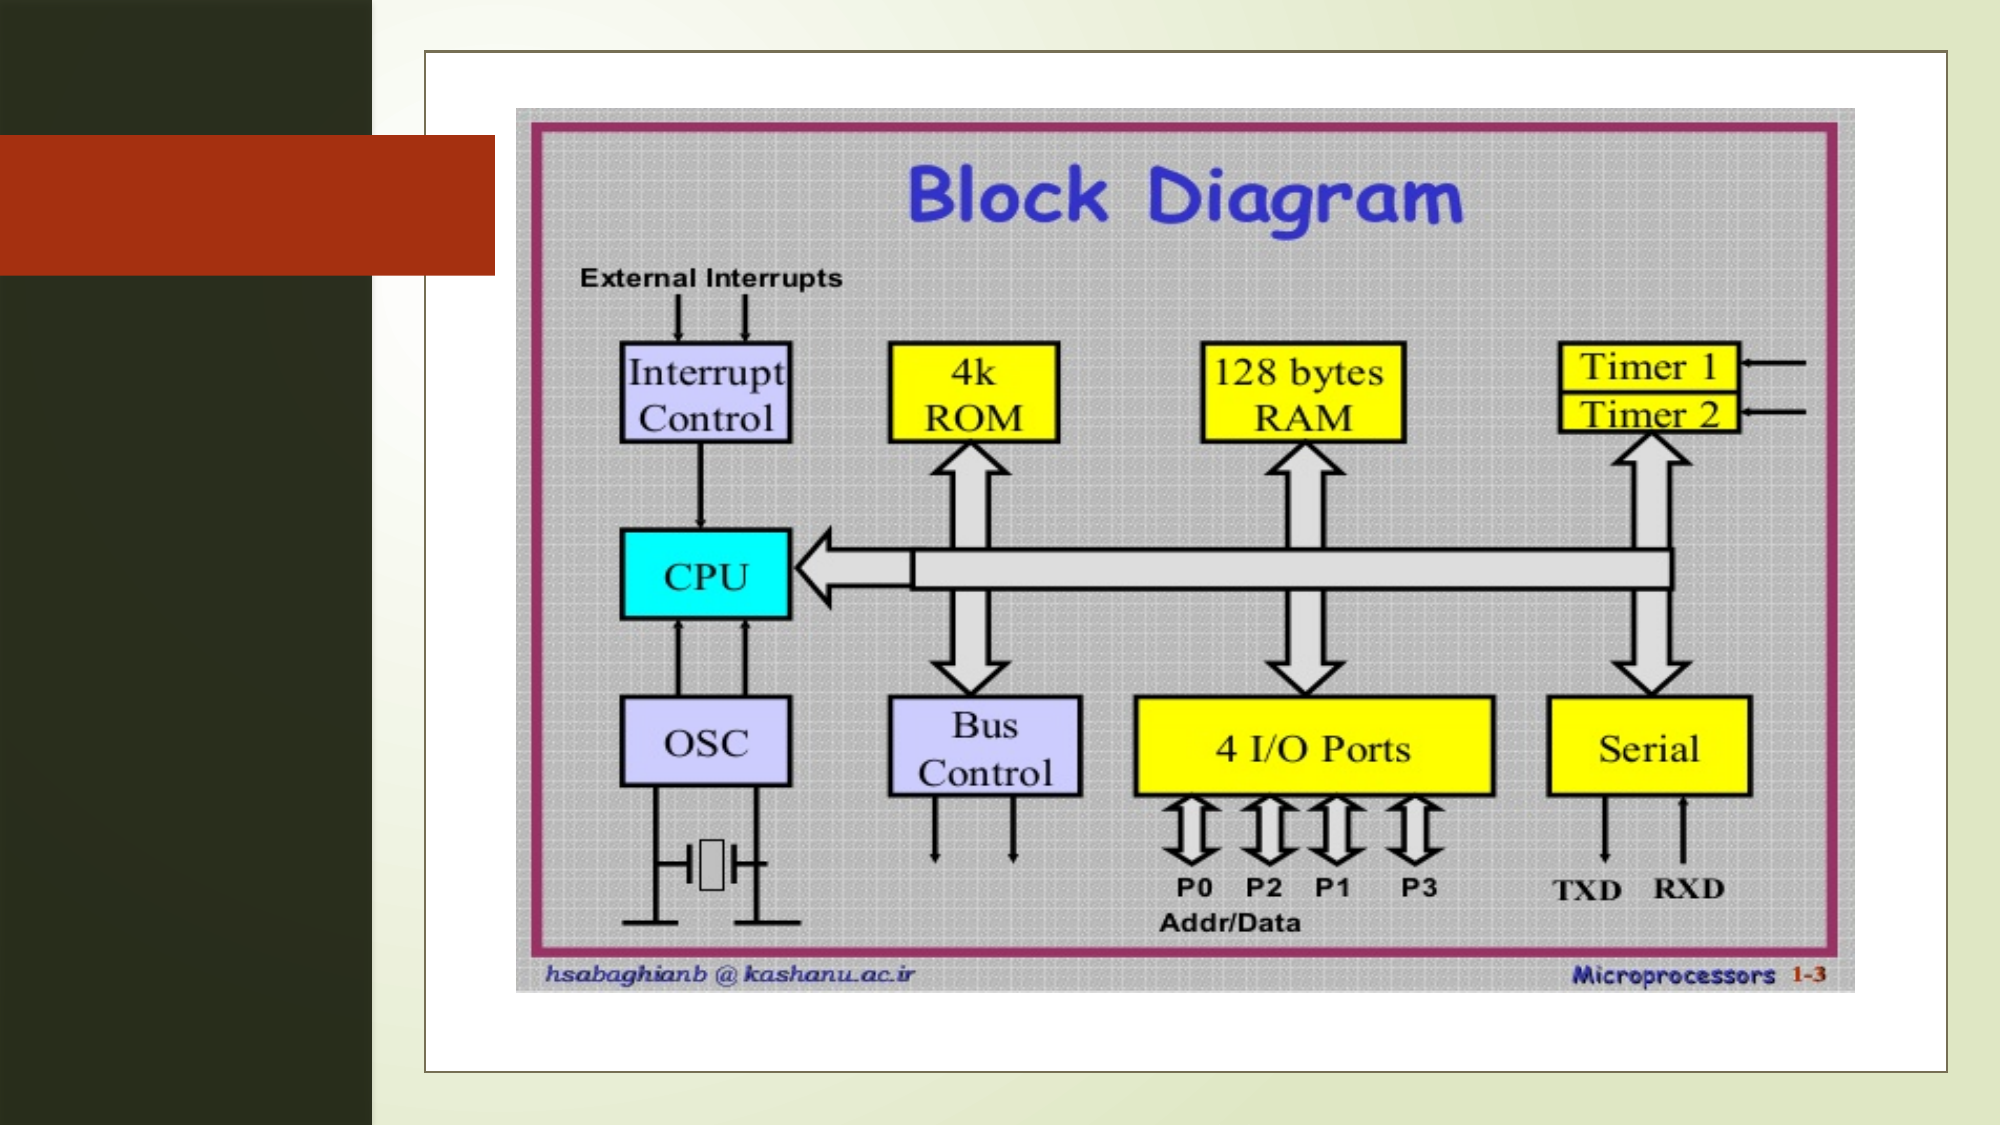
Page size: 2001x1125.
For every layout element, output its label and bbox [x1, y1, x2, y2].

text_box [0, 276, 373, 1125]
text_box [423, 50, 1948, 1074]
text_box [373, 0, 2000, 1125]
text_box [0, 0, 373, 135]
text_box [0, 135, 495, 276]
picture [515, 107, 1855, 993]
